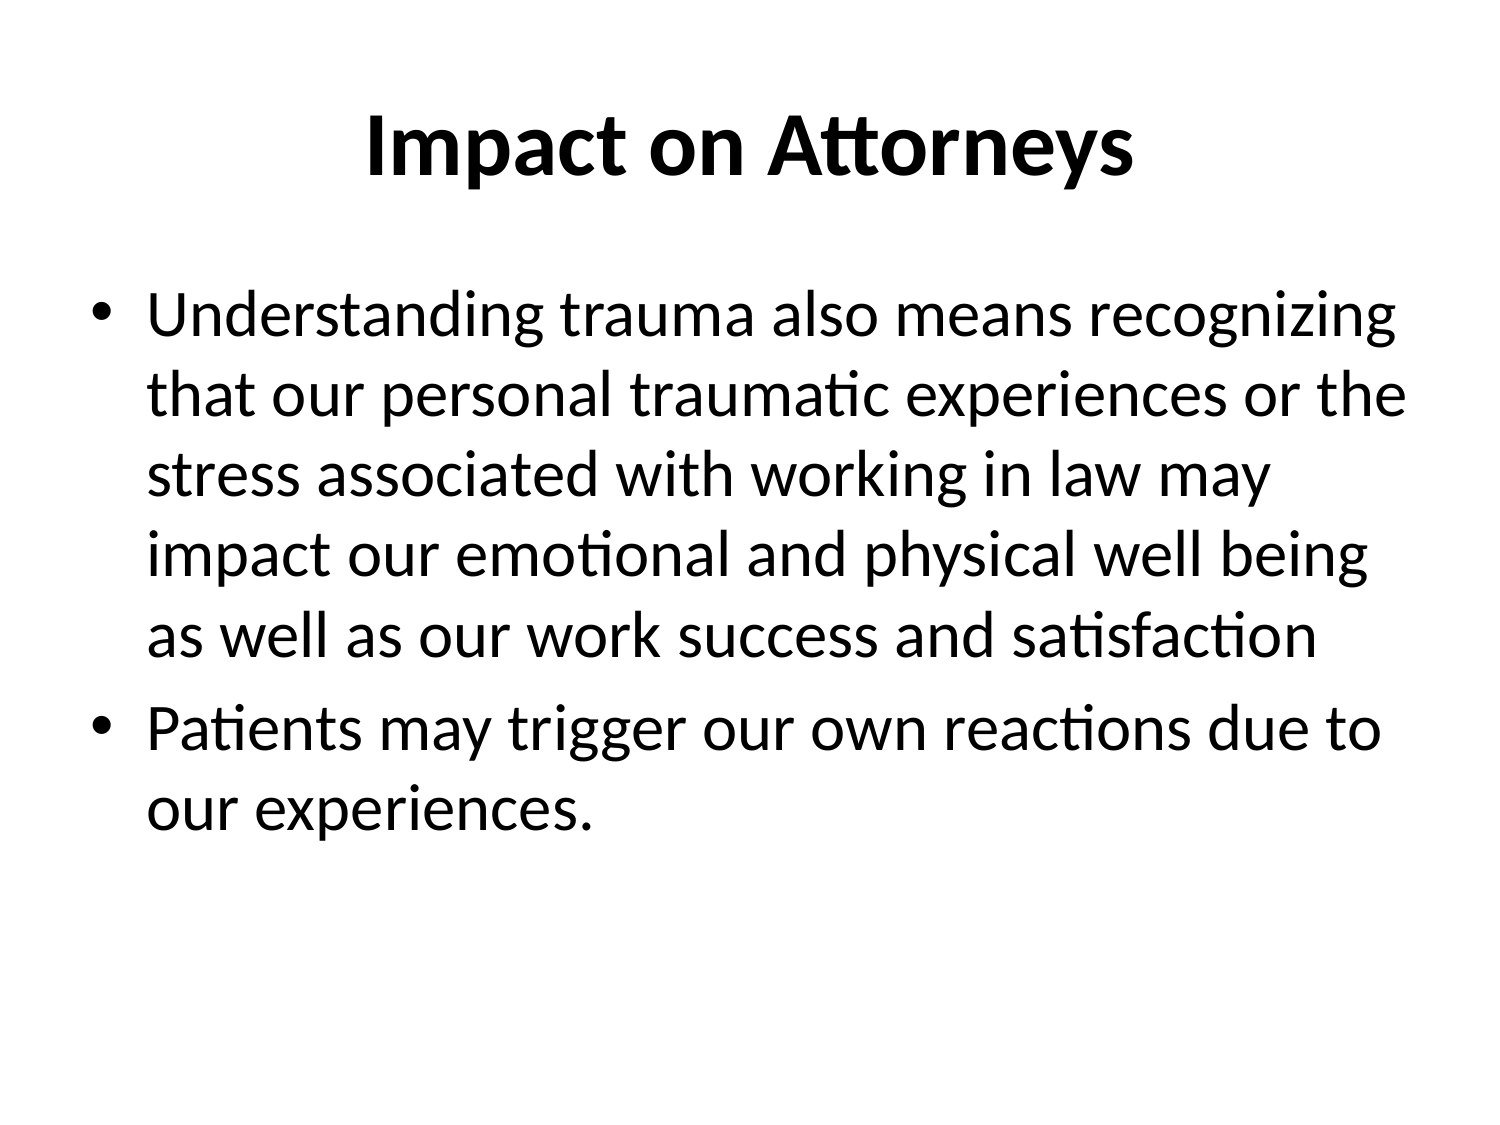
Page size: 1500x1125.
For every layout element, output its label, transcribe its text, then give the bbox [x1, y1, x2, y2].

title Impact on Attorneys [75, 45, 1425, 233]
list Understanding trauma also means recognizing that our personal traumatic experiences or the stress associated with working in law may impact our emotional and physical well being as well as our work success and satisfaction Patients may trigger our own reactions due to our experiences. [75, 262, 1425, 1005]
